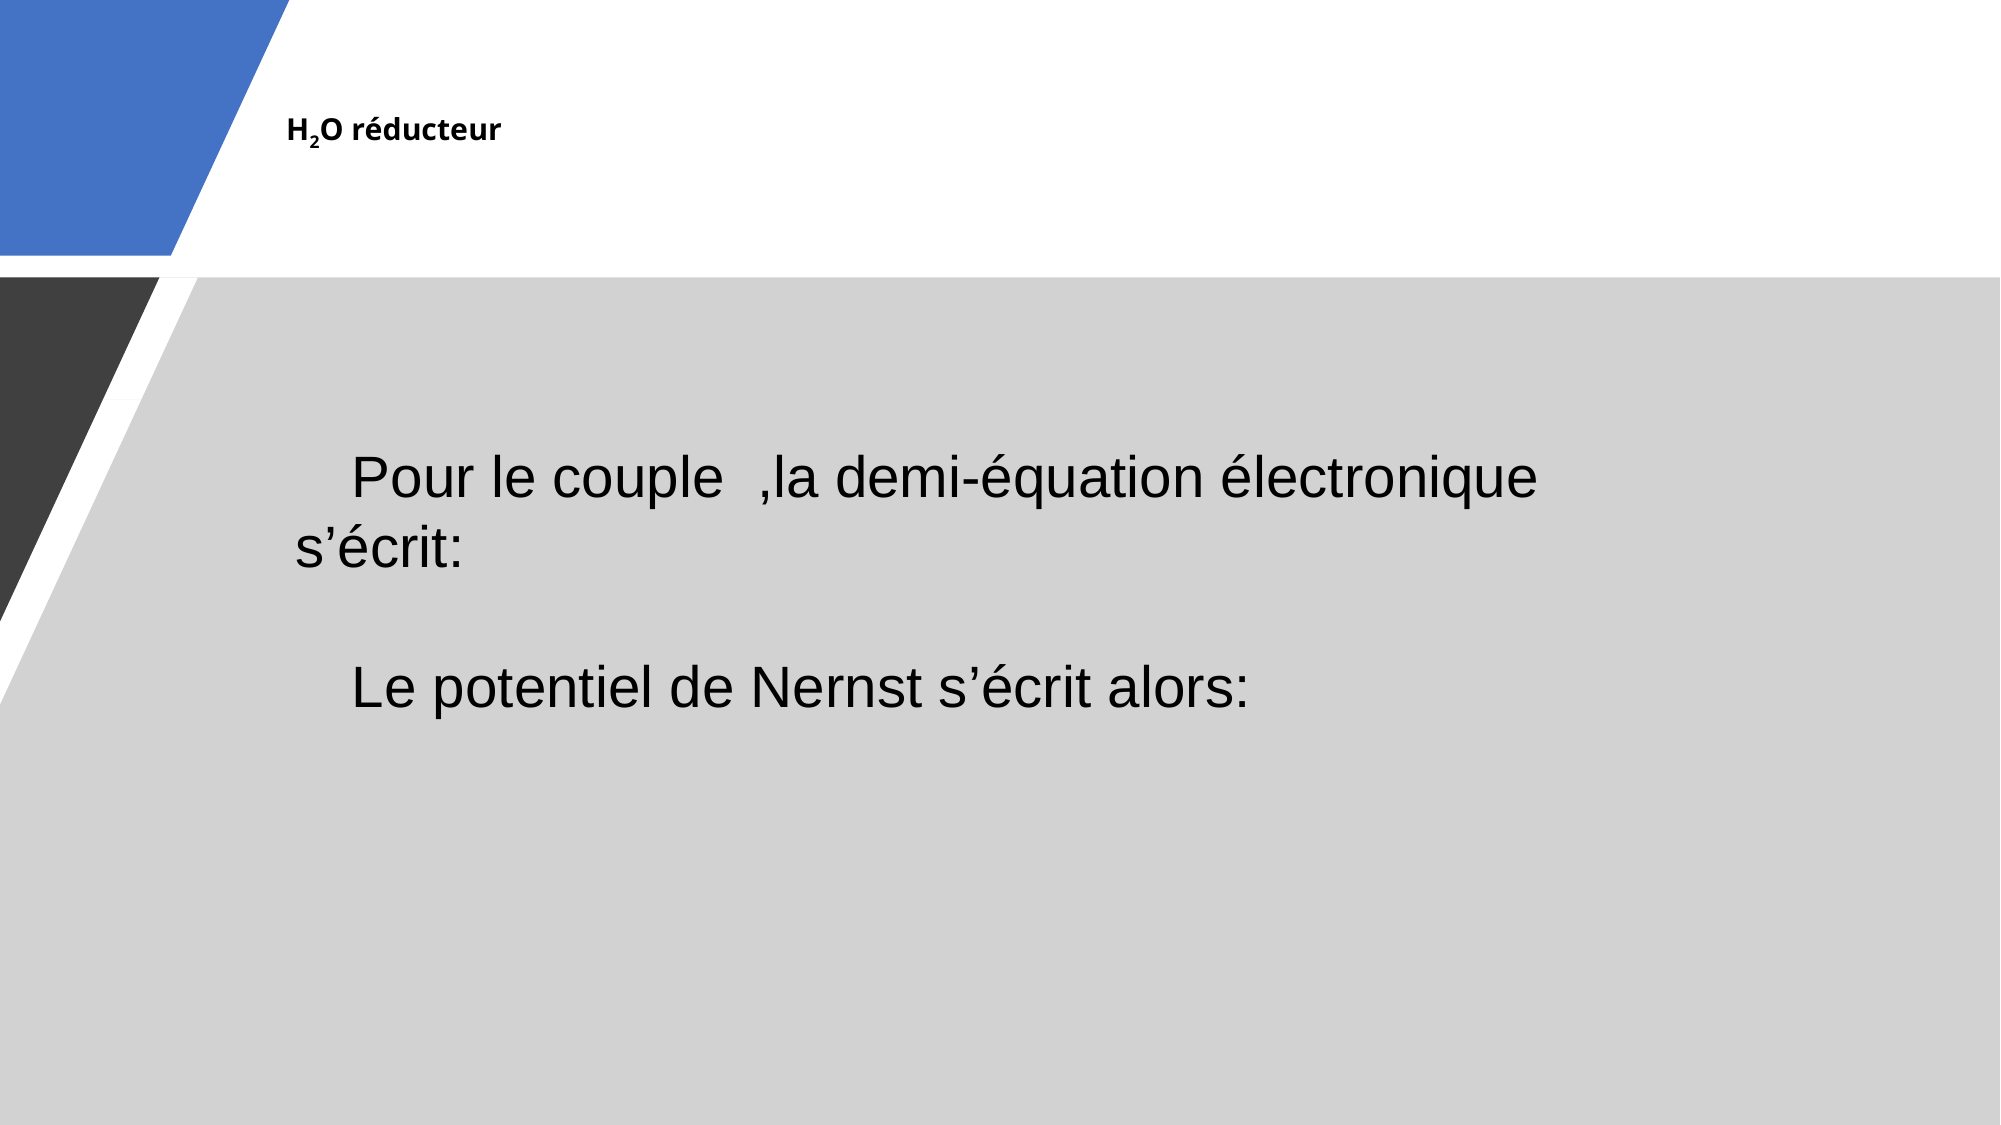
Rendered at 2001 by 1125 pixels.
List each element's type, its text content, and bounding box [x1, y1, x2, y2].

text_box [0, 0, 291, 257]
text_box [0, 276, 162, 622]
text_box [0, 276, 2000, 1125]
title H2O réducteur [271, 102, 1808, 193]
